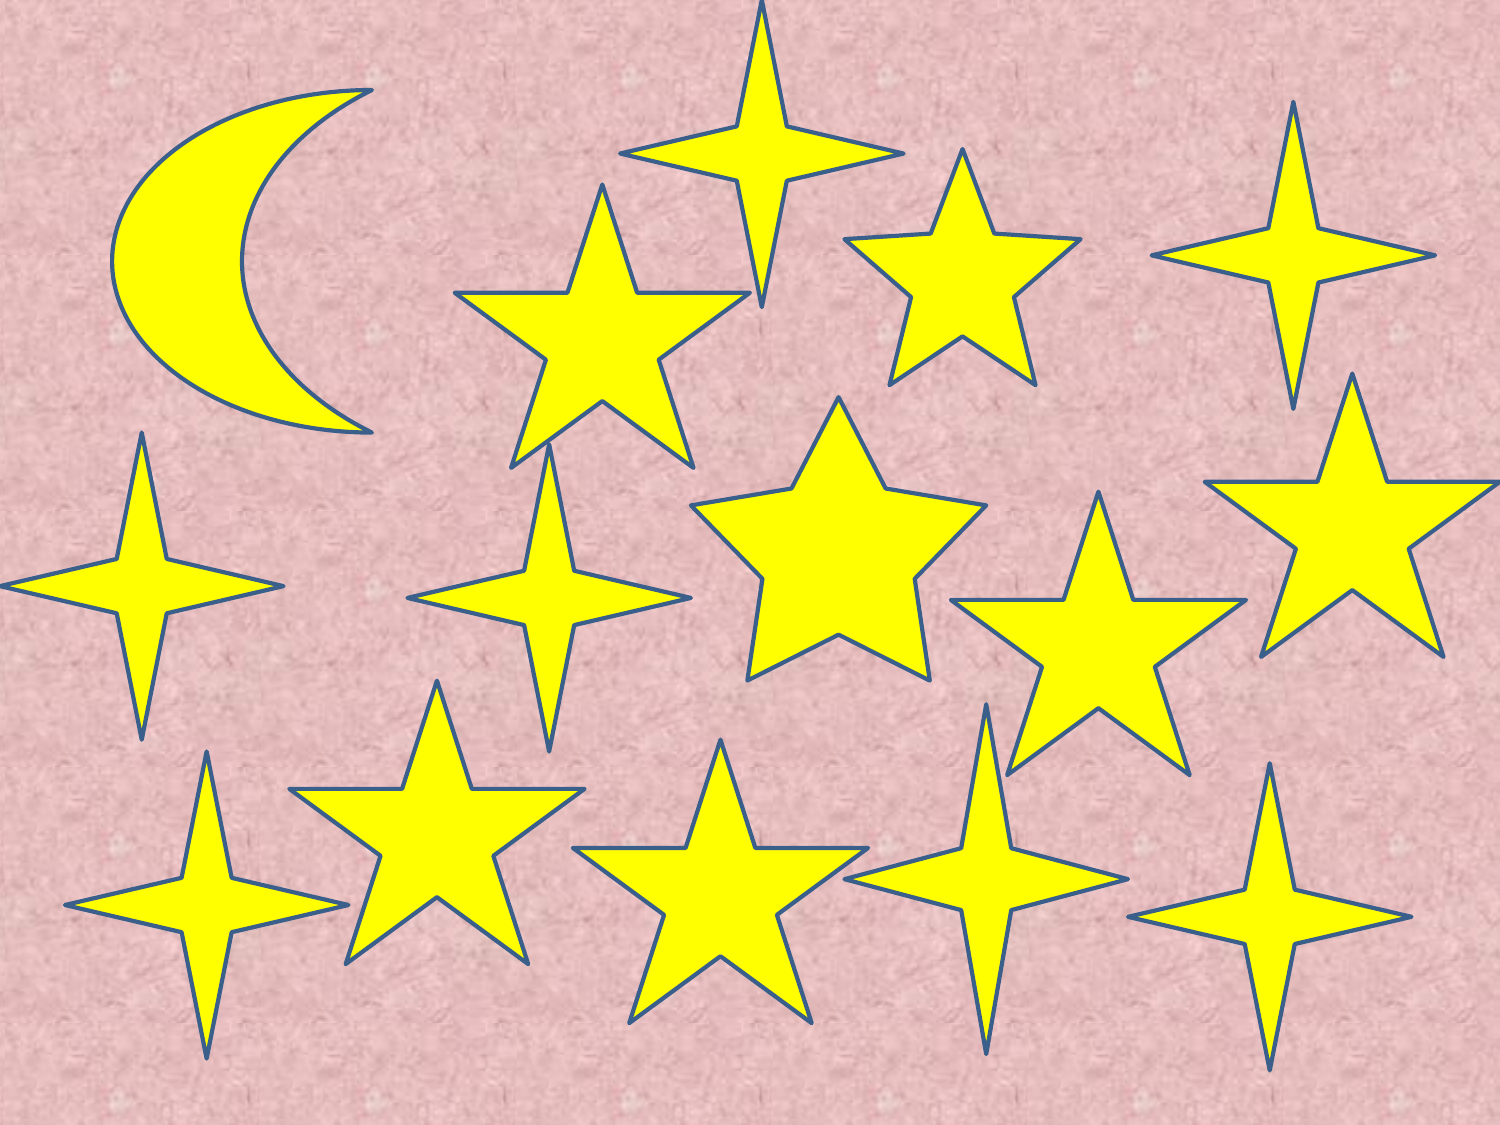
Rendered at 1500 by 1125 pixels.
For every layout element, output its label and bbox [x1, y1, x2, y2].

text_box [62, 749, 351, 1061]
text_box [1202, 371, 1500, 659]
text_box [570, 737, 871, 1025]
text_box [109, 87, 374, 435]
text_box [287, 678, 587, 966]
text_box [1149, 99, 1438, 412]
text_box [617, 0, 906, 310]
picture [0, 0, 1500, 1125]
text_box [405, 442, 694, 754]
text_box [842, 146, 1083, 387]
text_box [688, 395, 989, 683]
text_box [1125, 761, 1414, 1073]
text_box [842, 702, 1131, 1057]
text_box [452, 182, 752, 470]
text_box [0, 430, 286, 742]
text_box [948, 489, 1249, 777]
